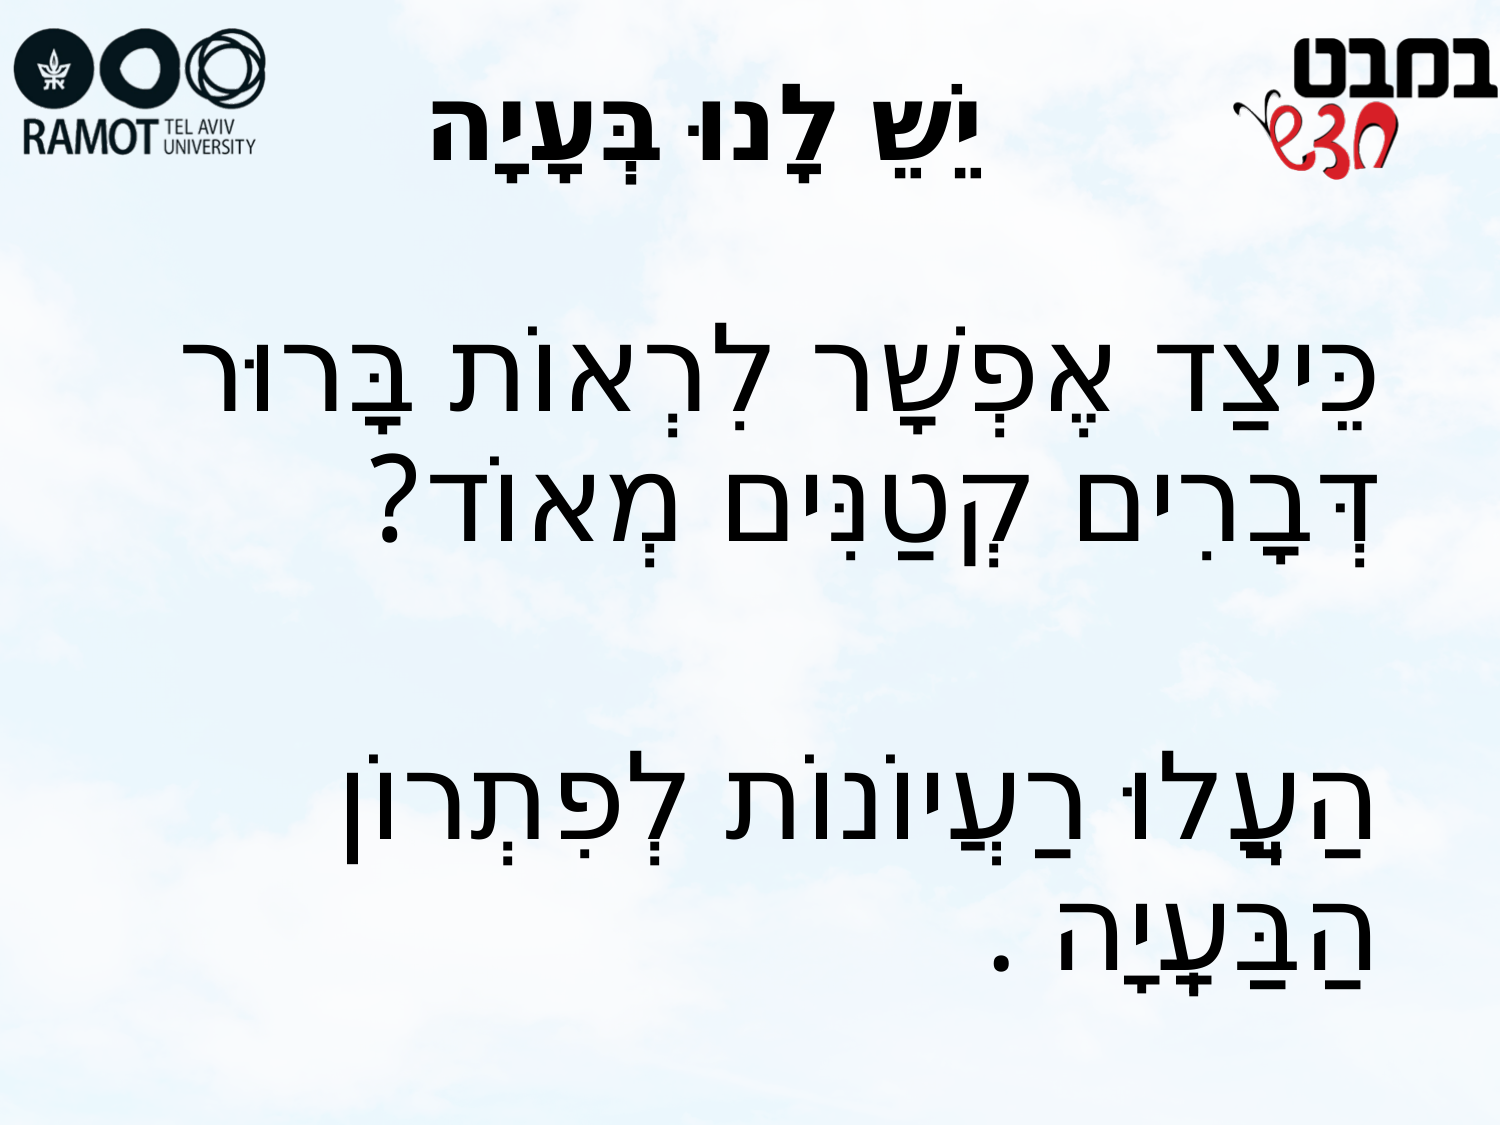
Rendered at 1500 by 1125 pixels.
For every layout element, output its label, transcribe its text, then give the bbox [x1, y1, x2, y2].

picture [1, 11, 279, 169]
title יֵשֵׁ לָנוּ בְּעָיָה [103, 59, 1397, 278]
picture [1232, 37, 1499, 181]
list כֵּיצַד אֶפְשָׁר לִרְאוֹת בָּרוּר דְּבָרִים קְטַנִּים מְאוֹד? הַעֲַלוּ רַעֲיוֹנוֹת לְפִתְרוֹן הַבַּעְָיָה . [103, 299, 1397, 1014]
